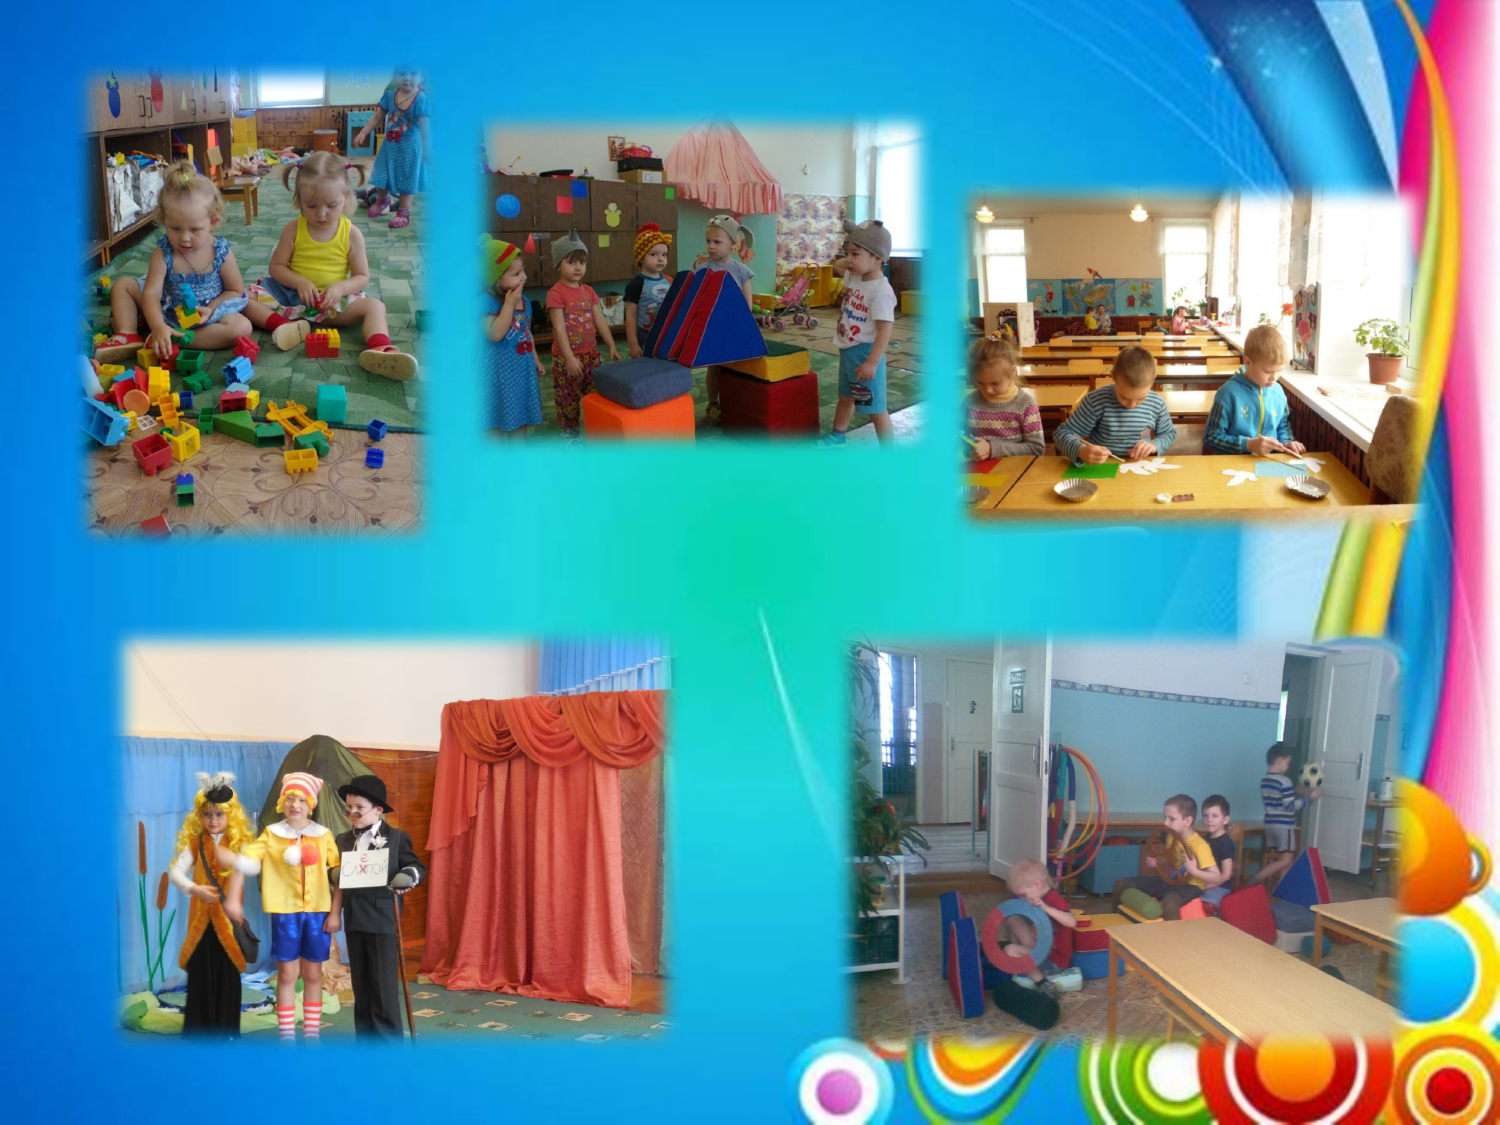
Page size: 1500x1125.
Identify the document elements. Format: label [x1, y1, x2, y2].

list [0, 0, 1500, 1125]
picture [105, 620, 684, 1055]
picture [69, 58, 442, 553]
picture [948, 175, 1434, 540]
picture [831, 620, 1419, 1061]
picture [468, 107, 938, 458]
